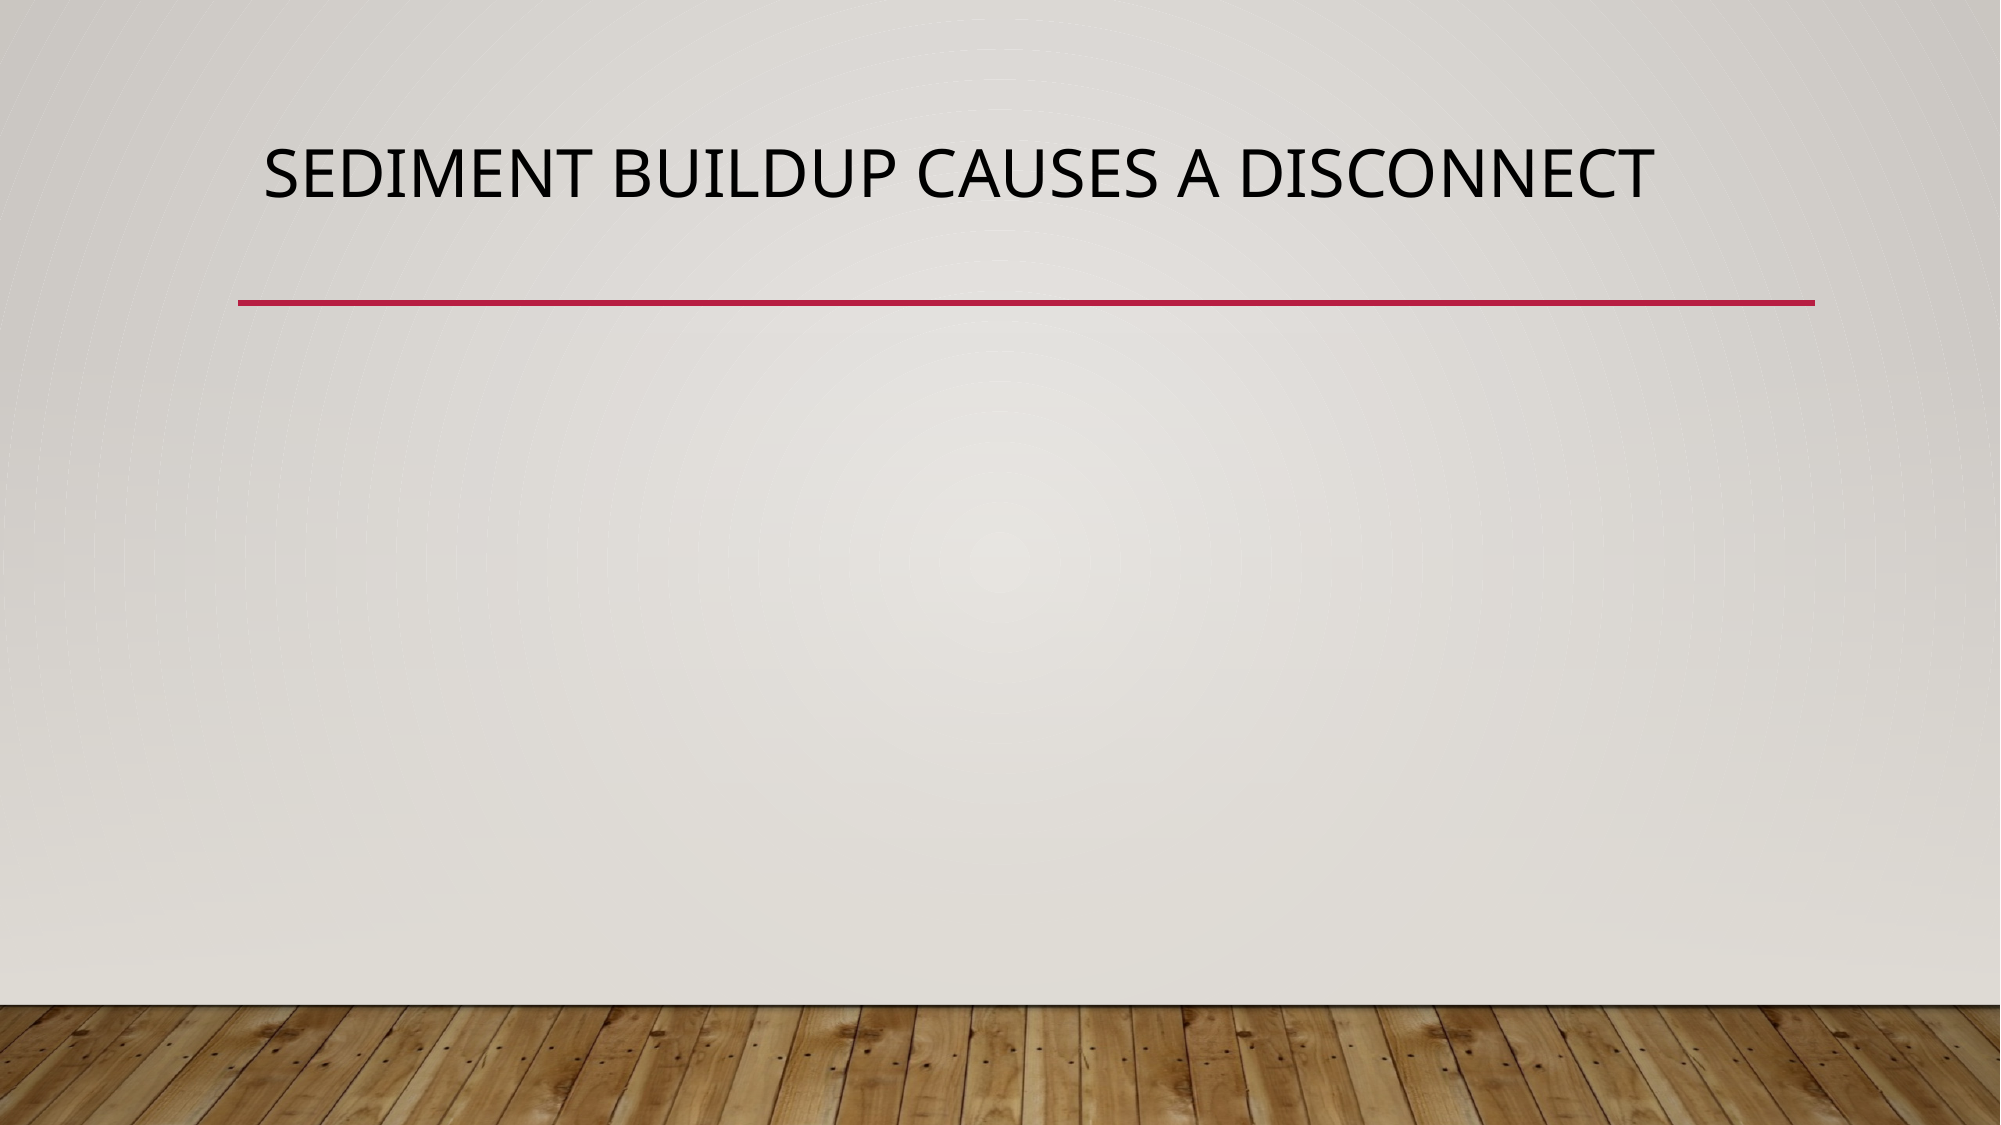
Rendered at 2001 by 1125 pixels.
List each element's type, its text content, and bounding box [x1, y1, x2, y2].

picture [0, 1005, 2000, 1125]
title Sediment buildup causes a disconnect [106, 131, 1814, 305]
